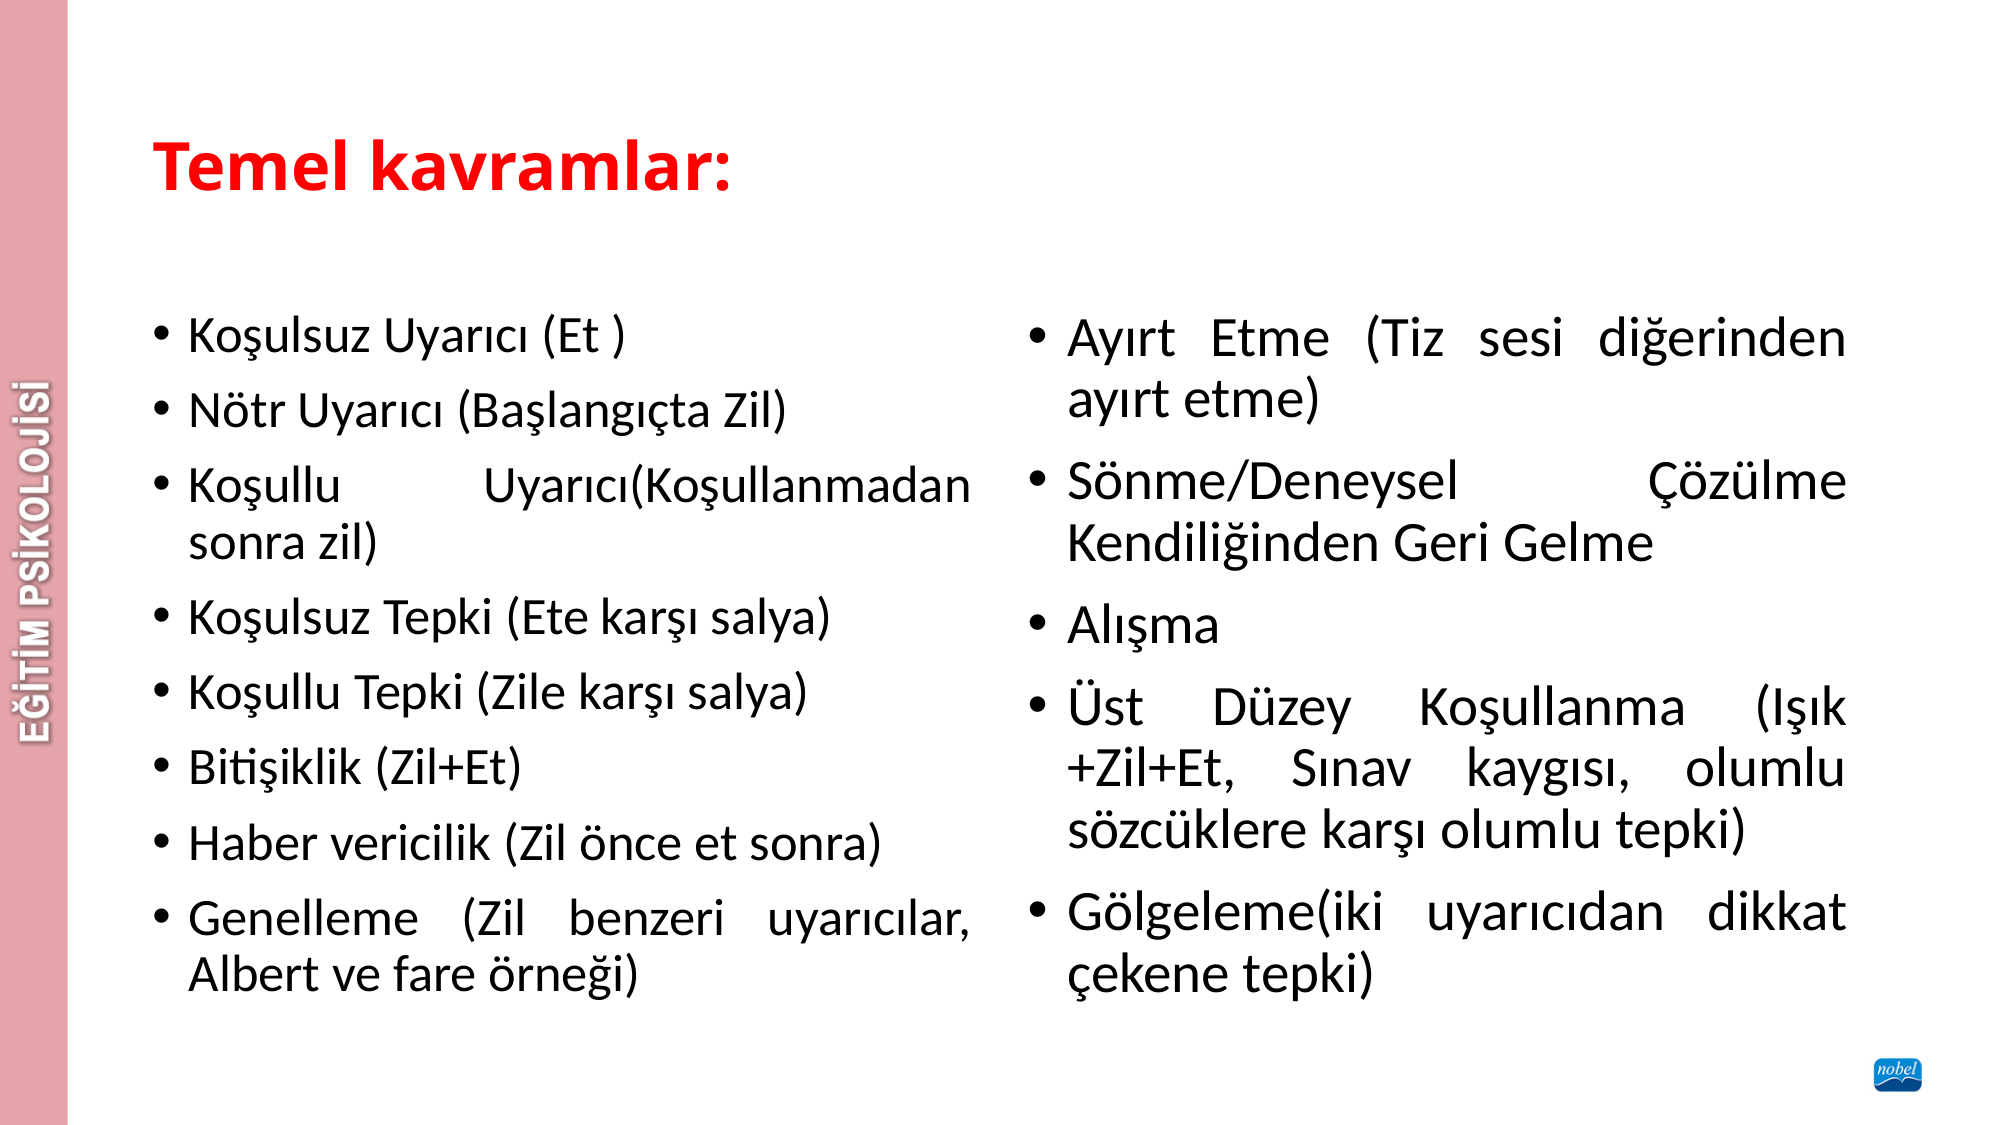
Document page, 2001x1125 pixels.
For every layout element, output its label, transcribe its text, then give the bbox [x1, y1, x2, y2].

title Temel kavramlar: [137, 59, 1863, 278]
list Ayırt Etme (Tiz sesi diğerinden ayırt etme) Sönme/Deneysel Çözülme Kendiliğinden Geri Gelme Alışma Üst Düzey Koşullanma (Işık +Zil+Et, Sınav kaygısı, olumlu sözcüklere karşı olumlu tepki) Gölgeleme(iki uyarıcıdan dikkat çekene tepki) [1012, 299, 1863, 1014]
picture [0, 0, 2001, 1125]
list Koşulsuz Uyarıcı (Et ) Nötr Uyarıcı (Başlangıçta Zil) Koşullu Uyarıcı(Koşullanmadan sonra zil) Koşulsuz Tepki (Ete karşı salya) Koşullu Tepki (Zile karşı salya) Bitişiklik (Zil+Et) Haber vericilik (Zil önce et sonra) Genelleme (Zil benzeri uyarıcılar, Albert ve fare örneği) [137, 299, 988, 1014]
